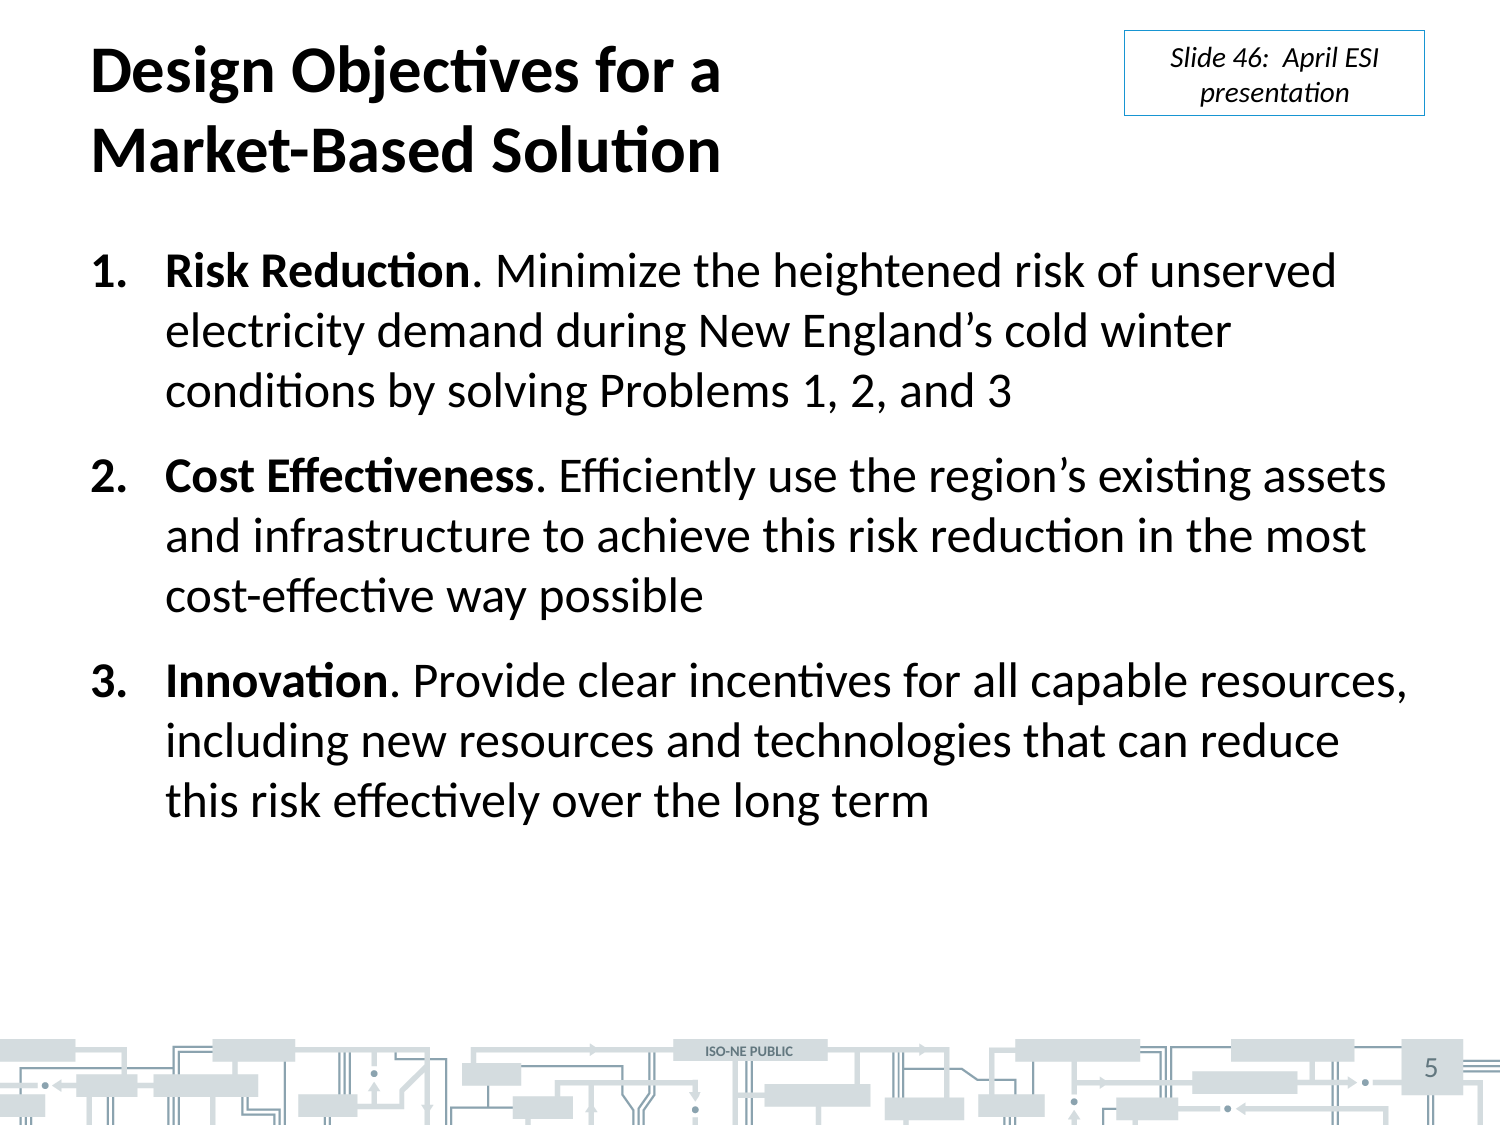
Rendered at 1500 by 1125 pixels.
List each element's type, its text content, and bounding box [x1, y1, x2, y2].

list Risk Reduction. Minimize the heightened risk of unserved electricity demand during New England’s cold winter conditions by solving Problems 1, 2, and 3 Cost Effectiveness. Efficiently use the region’s existing assets and infrastructure to achieve this risk reduction in the most cost-effective way possible Innovation. Provide clear incentives for all capable resources, including new resources and technologies that can reduce this risk effectively over the long term [75, 229, 1425, 1020]
picture [0, 1031, 1500, 1125]
slide_number 5 [1400, 1044, 1463, 1088]
title Design Objectives for a Market-Based Solution [75, 12, 1425, 200]
text_box Slide 46: April ESI presentation [1124, 30, 1425, 116]
